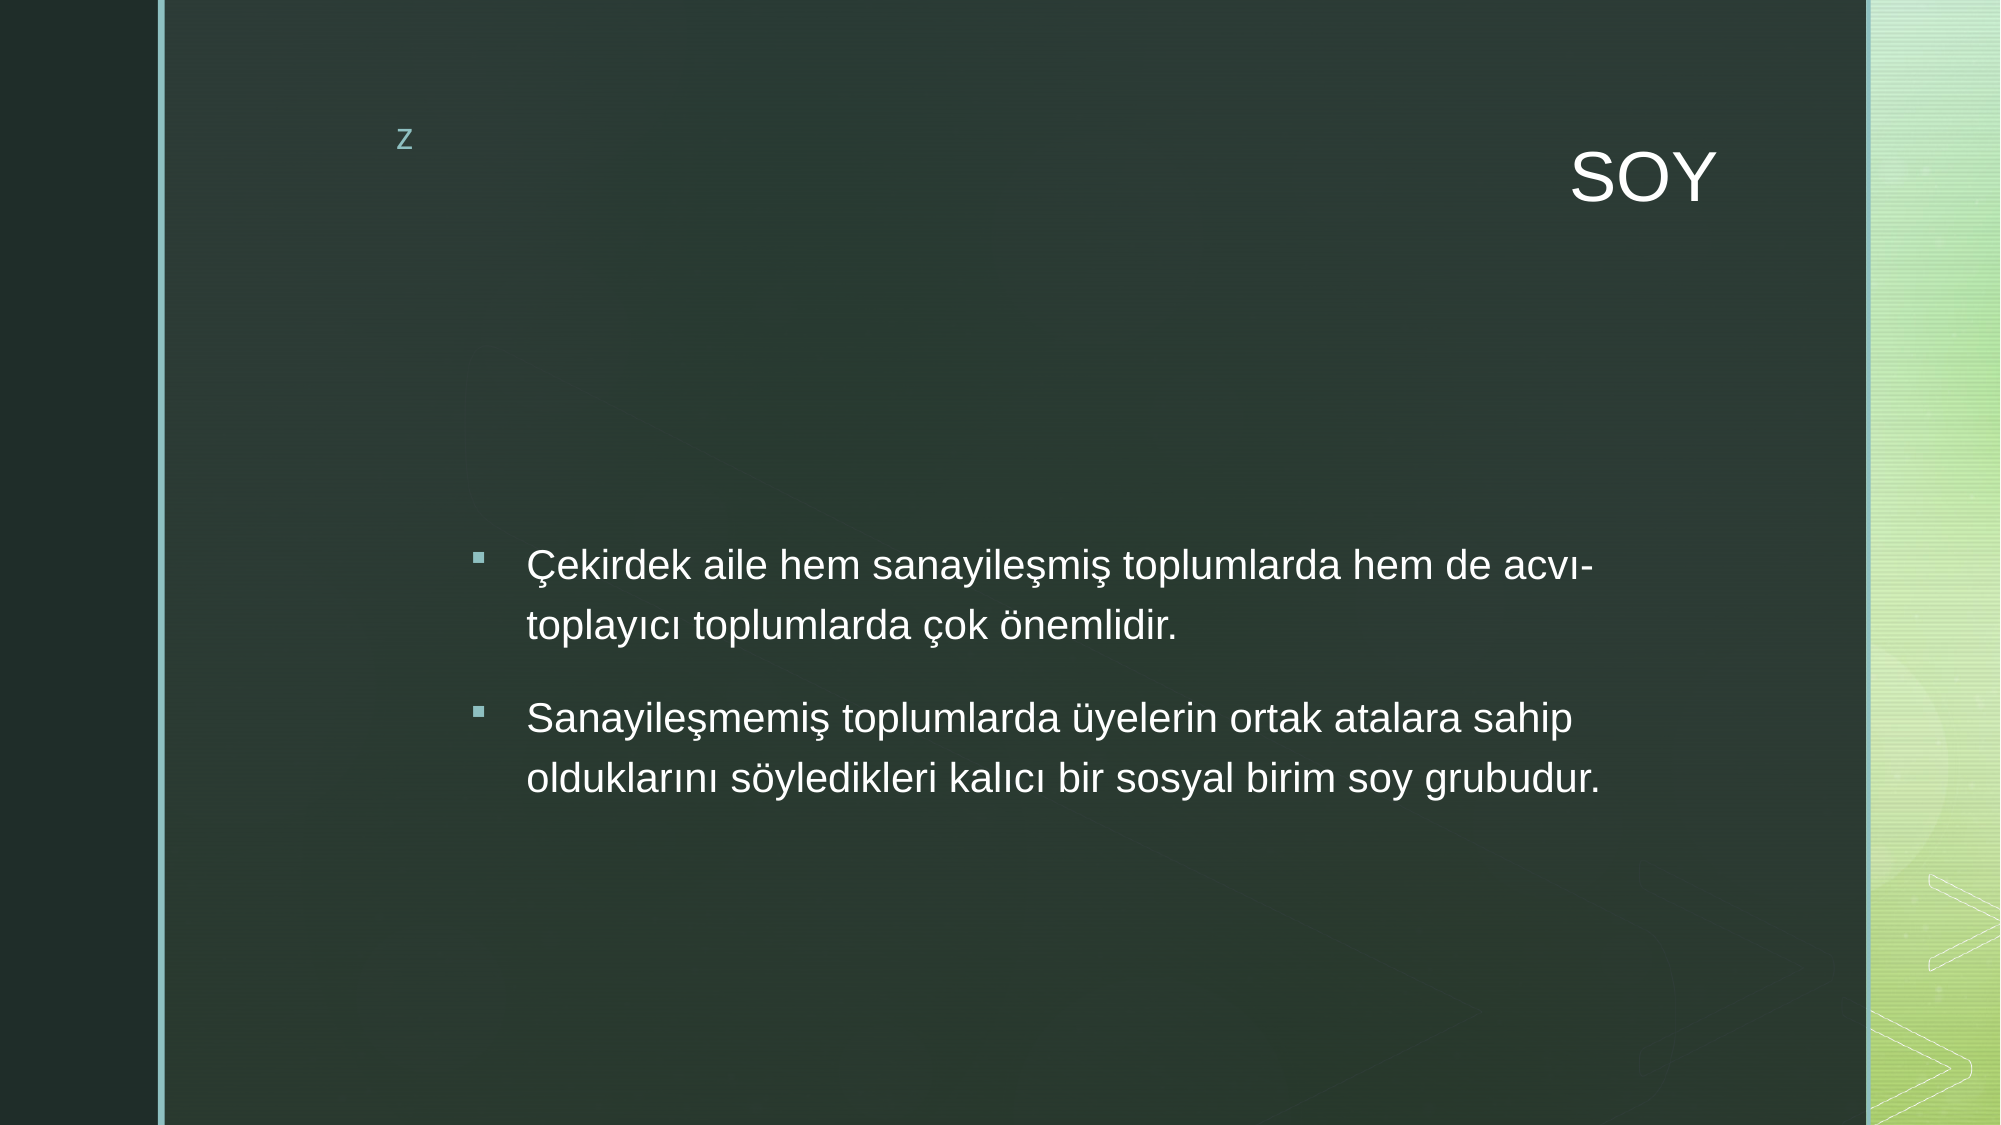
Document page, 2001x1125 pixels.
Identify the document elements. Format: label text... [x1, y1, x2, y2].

title SOY [428, 132, 1734, 310]
list Çekirdek aile hem sanayileşmiş toplumlarda hem de acvı-toplayıcı toplumlarda çok önemlidir. Sanayileşmemiş toplumlarda üyelerin ortak atalara sahip olduklarını söyledikleri kalıcı bir sosyal birim soy grubudur. [454, 336, 1734, 993]
picture [1871, 0, 2001, 1125]
